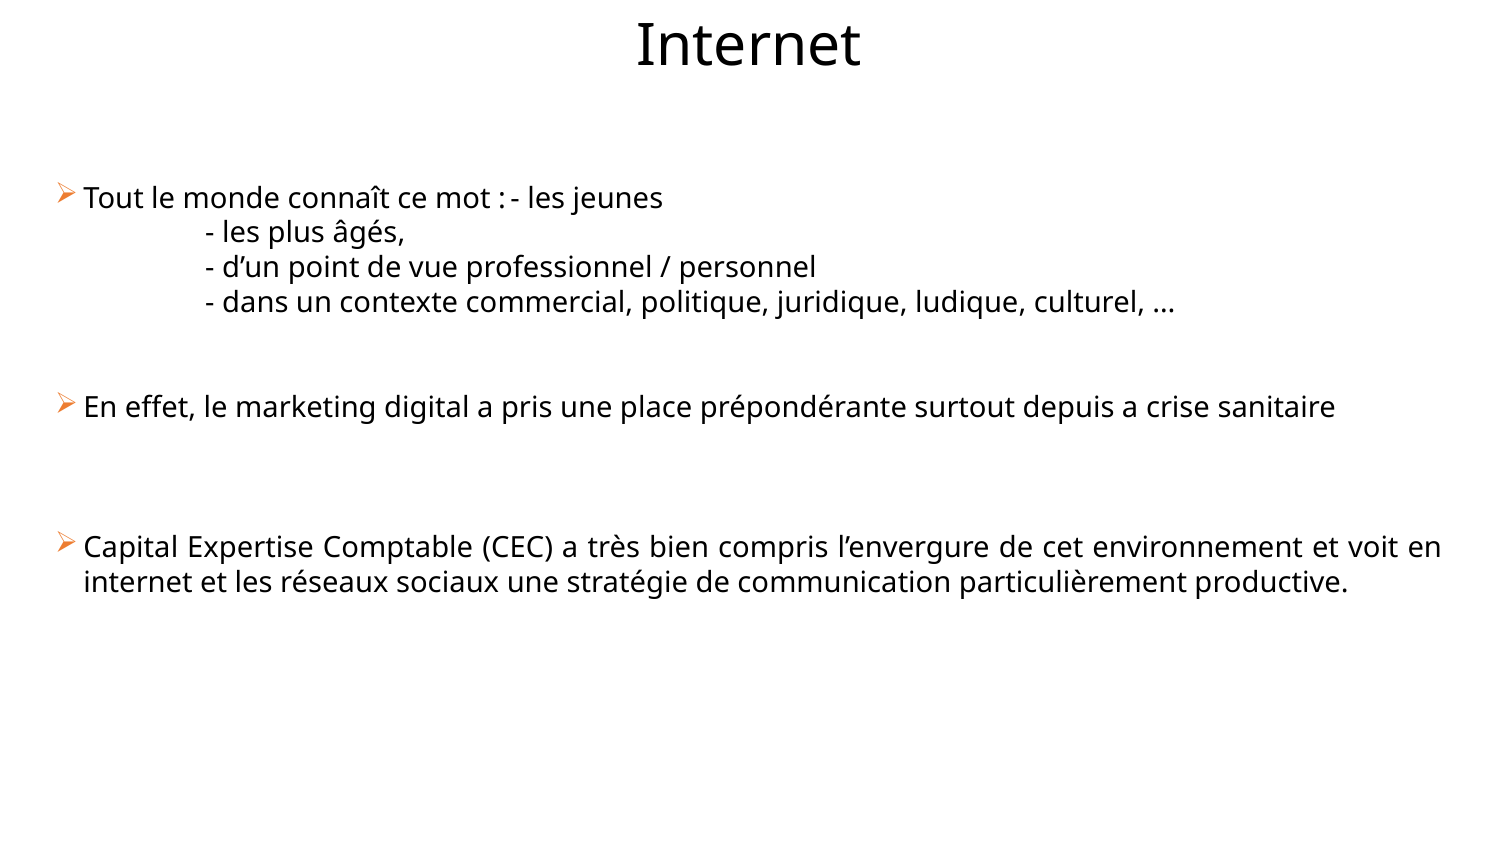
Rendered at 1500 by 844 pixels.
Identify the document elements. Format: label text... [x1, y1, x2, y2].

subtitle Tout le monde connaît ce mot : - les jeunes - les plus âgés, - d’un point de vue professionnel / personnel - dans un contexte commercial, politique, juridique, ludique, culturel, … En effet, le marketing digital a pris une place prépondérante surtout depuis a crise sanitaire Capital Expertise Comptable (CEC) a très bien compris l’envergure de cet environnement et voit en internet et les réseaux sociaux une stratégie de communication particulièrement productive. [40, 93, 1459, 795]
title Internet [40, 0, 1459, 93]
